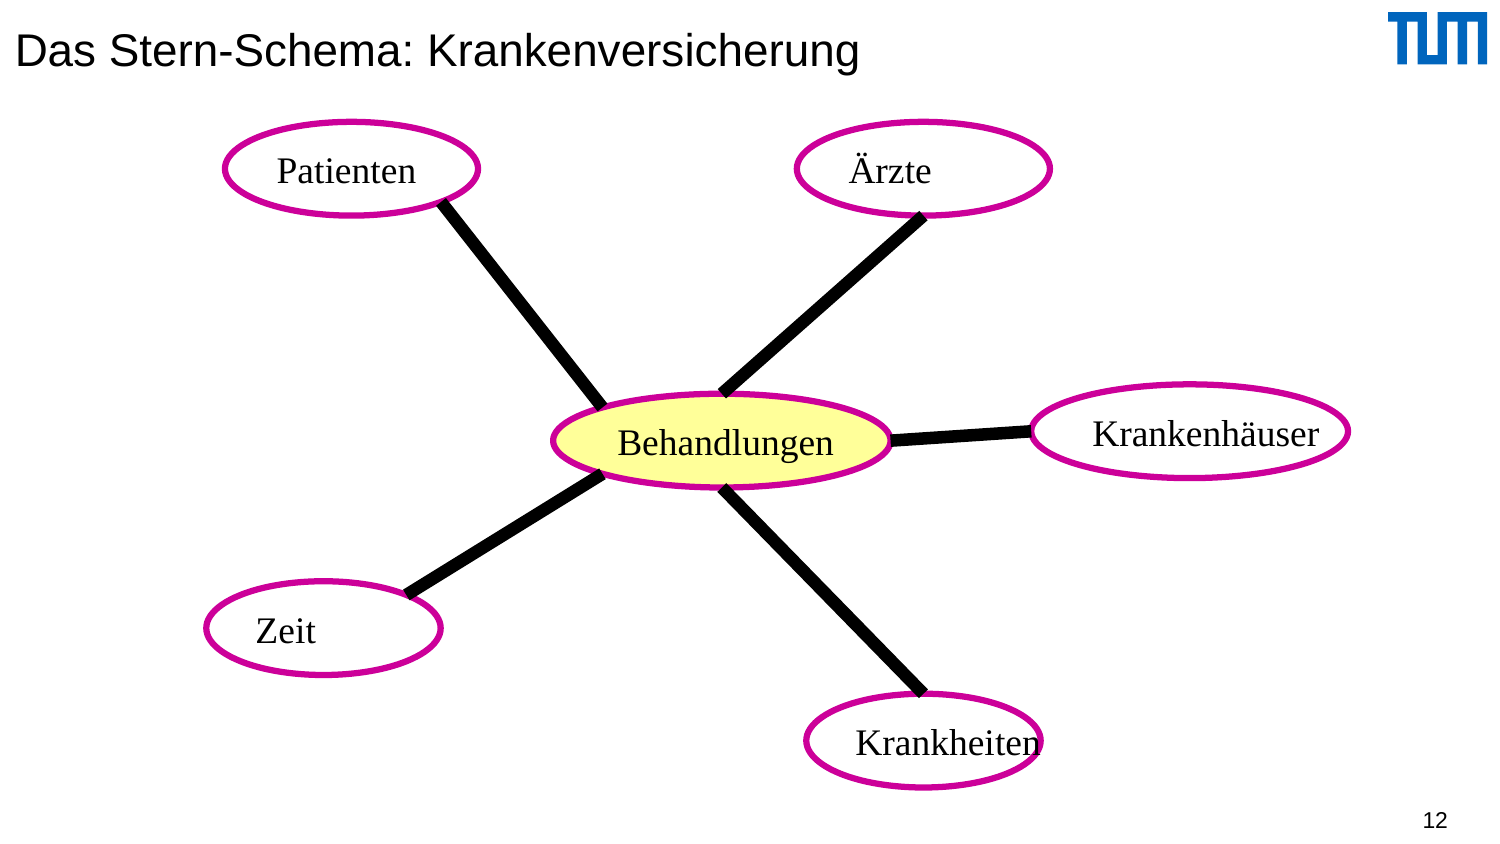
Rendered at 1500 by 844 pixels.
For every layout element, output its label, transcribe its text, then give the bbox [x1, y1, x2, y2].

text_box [721, 489, 924, 692]
slide_number 12 [1111, 796, 1448, 842]
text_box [405, 475, 603, 593]
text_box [440, 203, 603, 406]
text_box Krankheiten [806, 693, 1041, 788]
title Das Stern-Schema: Krankenversicherung [0, 0, 1500, 141]
text_box Ärzte [796, 121, 1050, 216]
text_box Zeit [206, 581, 441, 676]
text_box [721, 217, 924, 392]
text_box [890, 431, 1032, 441]
text_box Patienten [224, 121, 479, 216]
text_box Krankenhäuser [1031, 384, 1349, 479]
text_box Behandlungen [553, 393, 889, 488]
